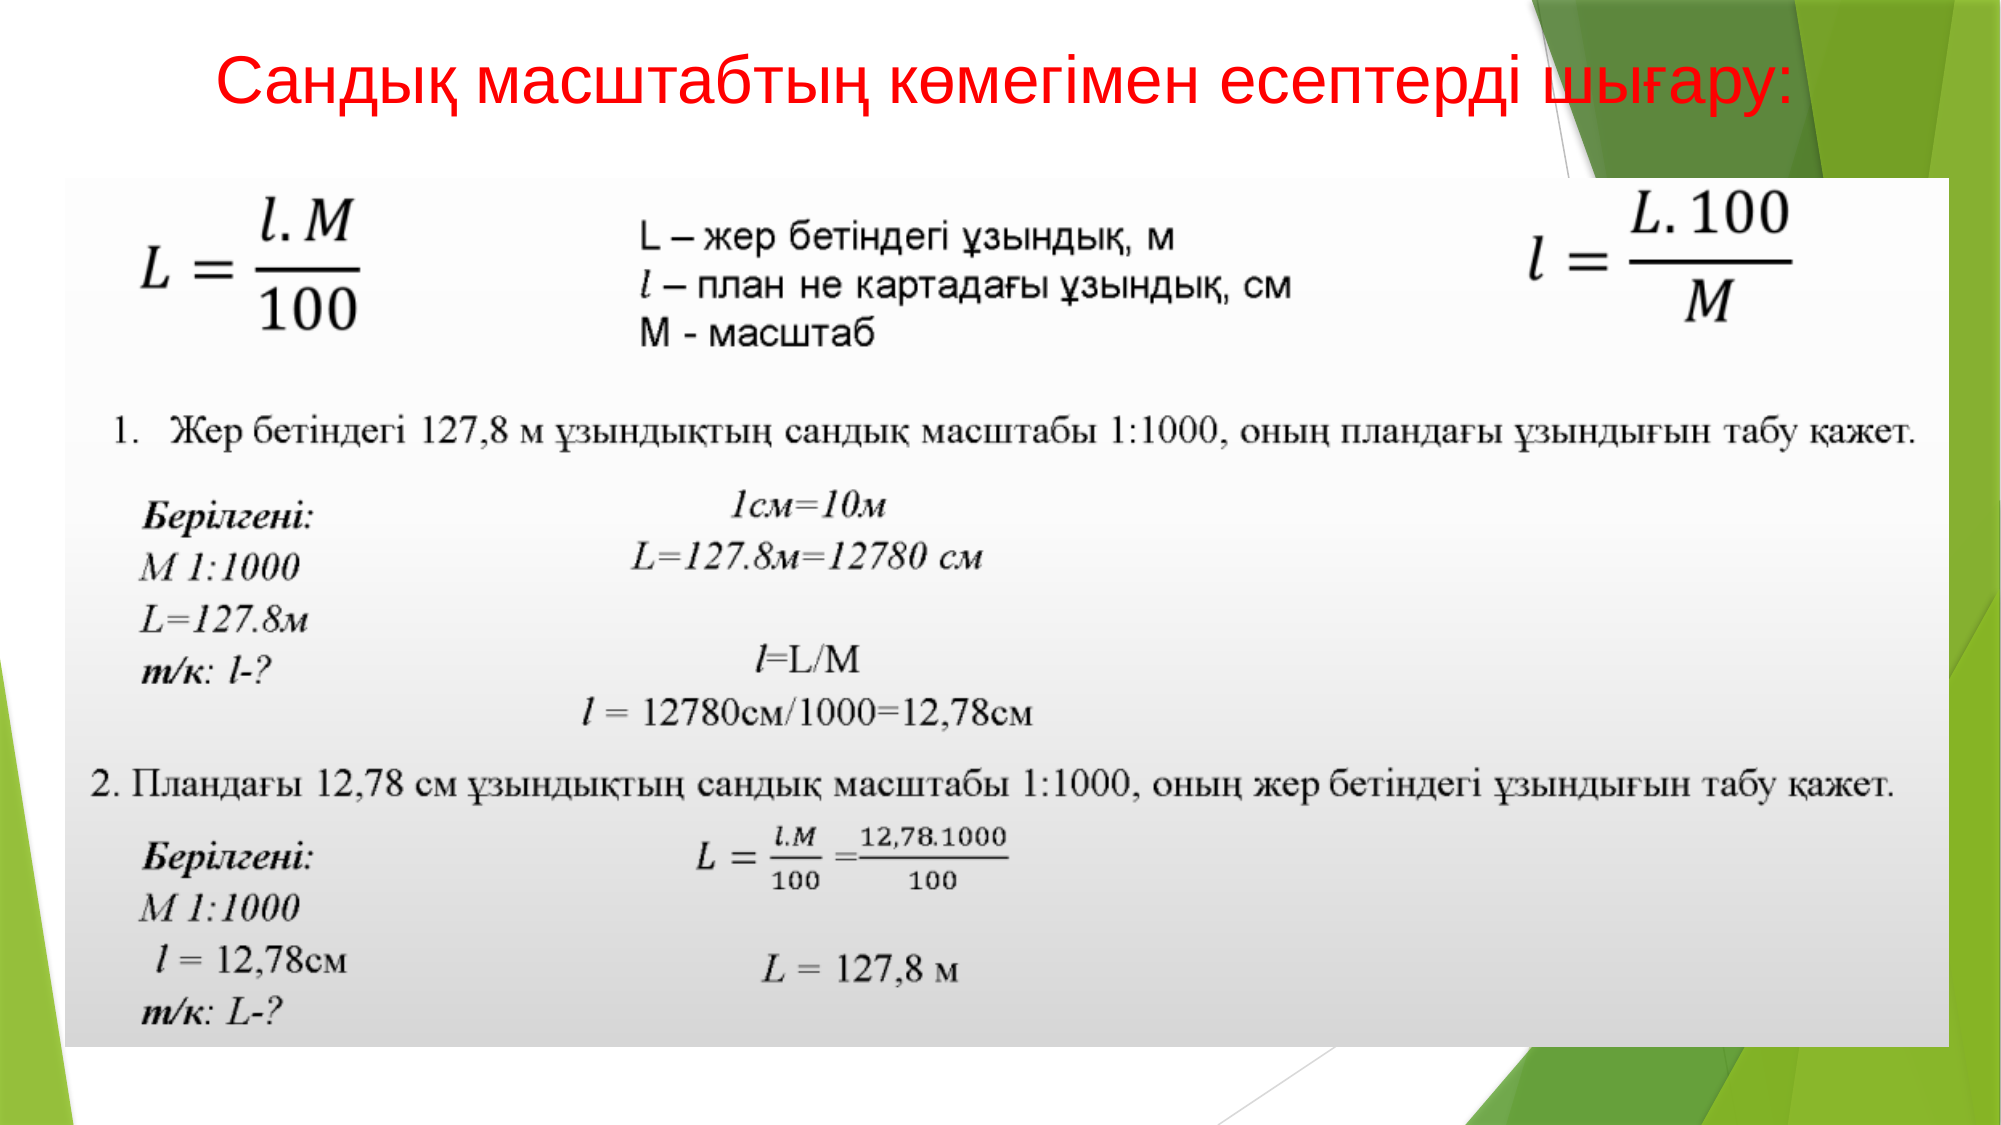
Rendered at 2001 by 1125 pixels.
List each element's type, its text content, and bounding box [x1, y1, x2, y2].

title Сандық масштабтың көмегімен есептерді шығару: [126, 28, 1889, 177]
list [65, 177, 1949, 1048]
